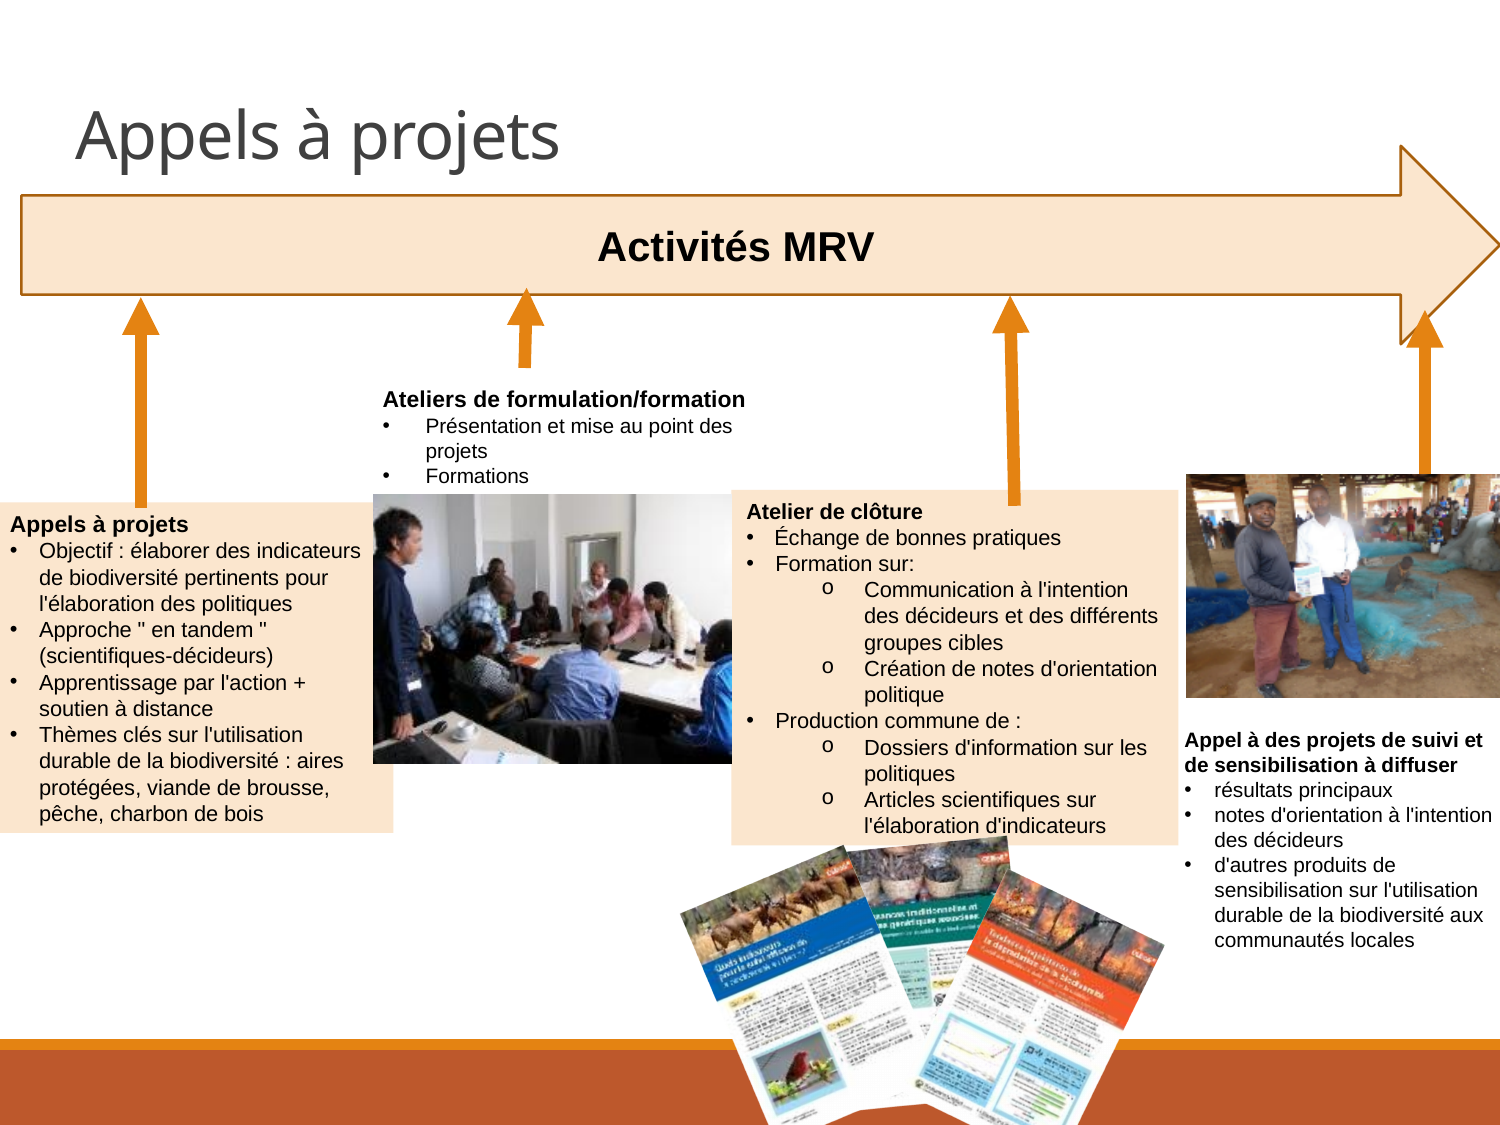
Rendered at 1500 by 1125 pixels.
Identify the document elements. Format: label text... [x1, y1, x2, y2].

title Appels à projets [75, 44, 1425, 194]
picture [1186, 473, 1500, 699]
text_box Ateliers de formulation/formation Présentation et mise au point des projets Formations [367, 377, 776, 495]
picture [373, 493, 733, 764]
text_box Appel à des projets de suivi et de sensibilisation à diffuser résultats principaux notes d'orientation à l'intention des décideurs d'autres produits de sensibilisation sur l'utilisation durable de la biodiversité aux communautés locales [1169, 719, 1500, 960]
text_box Atelier de clôture Échange de bonnes pratiques Formation sur: Communication à l'intention des décideurs et des différents groupes cibles Création de notes d'orientation politique Production commune de : Dossiers d'information sur les politiques Articles scientifiques sur l'élaboration d'indicateurs [731, 489, 1179, 846]
text_box Activités MRV [20, 144, 1500, 346]
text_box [1009, 294, 1015, 507]
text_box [524, 287, 528, 369]
text_box Appels à projets Objectif : élaborer des indicateurs de biodiversité pertinents pour l'élaboration des politiques Approche " en tandem " (scientifiques-décideurs) Apprentissage par l'action + soutien à distance Thèmes clés sur l'utilisation durable de la biodiversité : aires protégées, viande de brousse, pêche, charbon de bois [0, 502, 394, 833]
picture [681, 836, 1164, 1125]
